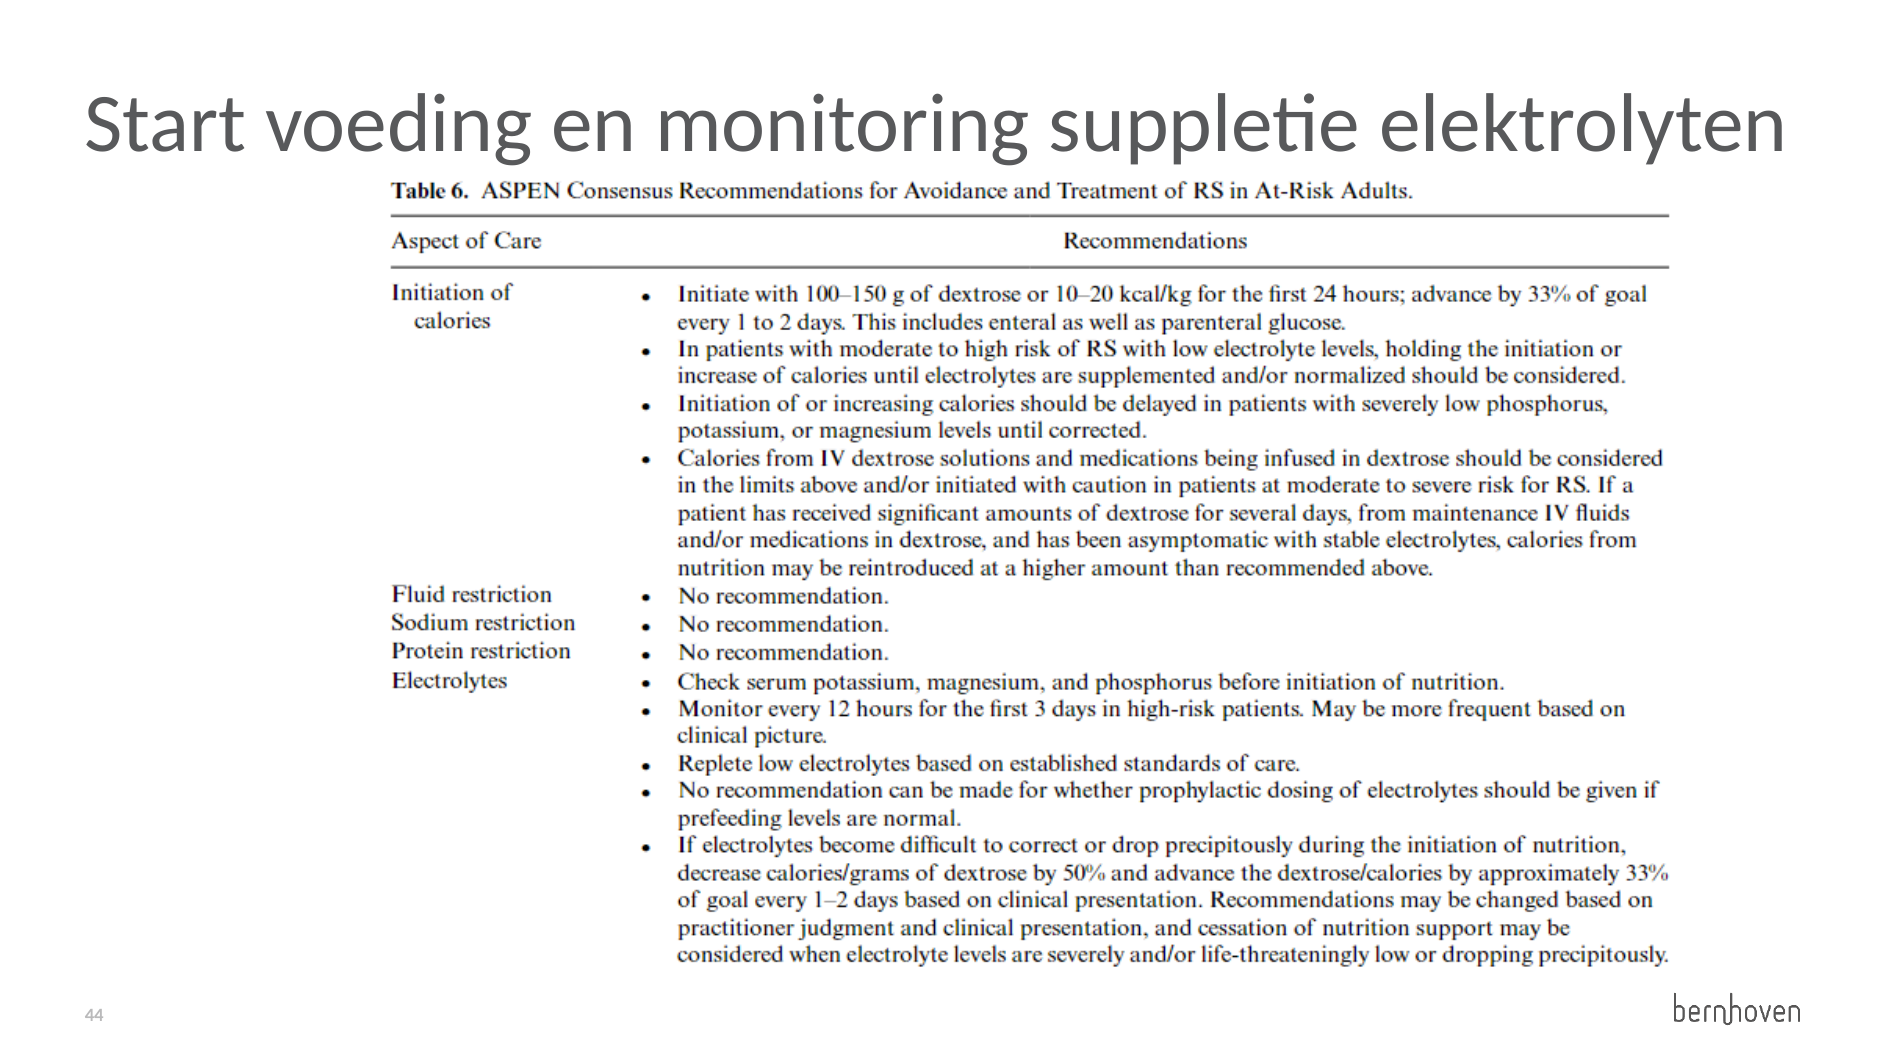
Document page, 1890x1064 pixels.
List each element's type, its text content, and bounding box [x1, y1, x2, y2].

list Start voeding en monitoring suppletie elektrolyten [69, 60, 1820, 173]
picture [1657, 977, 1816, 1040]
slide_number 44 [69, 985, 170, 1043]
picture [377, 172, 1696, 971]
